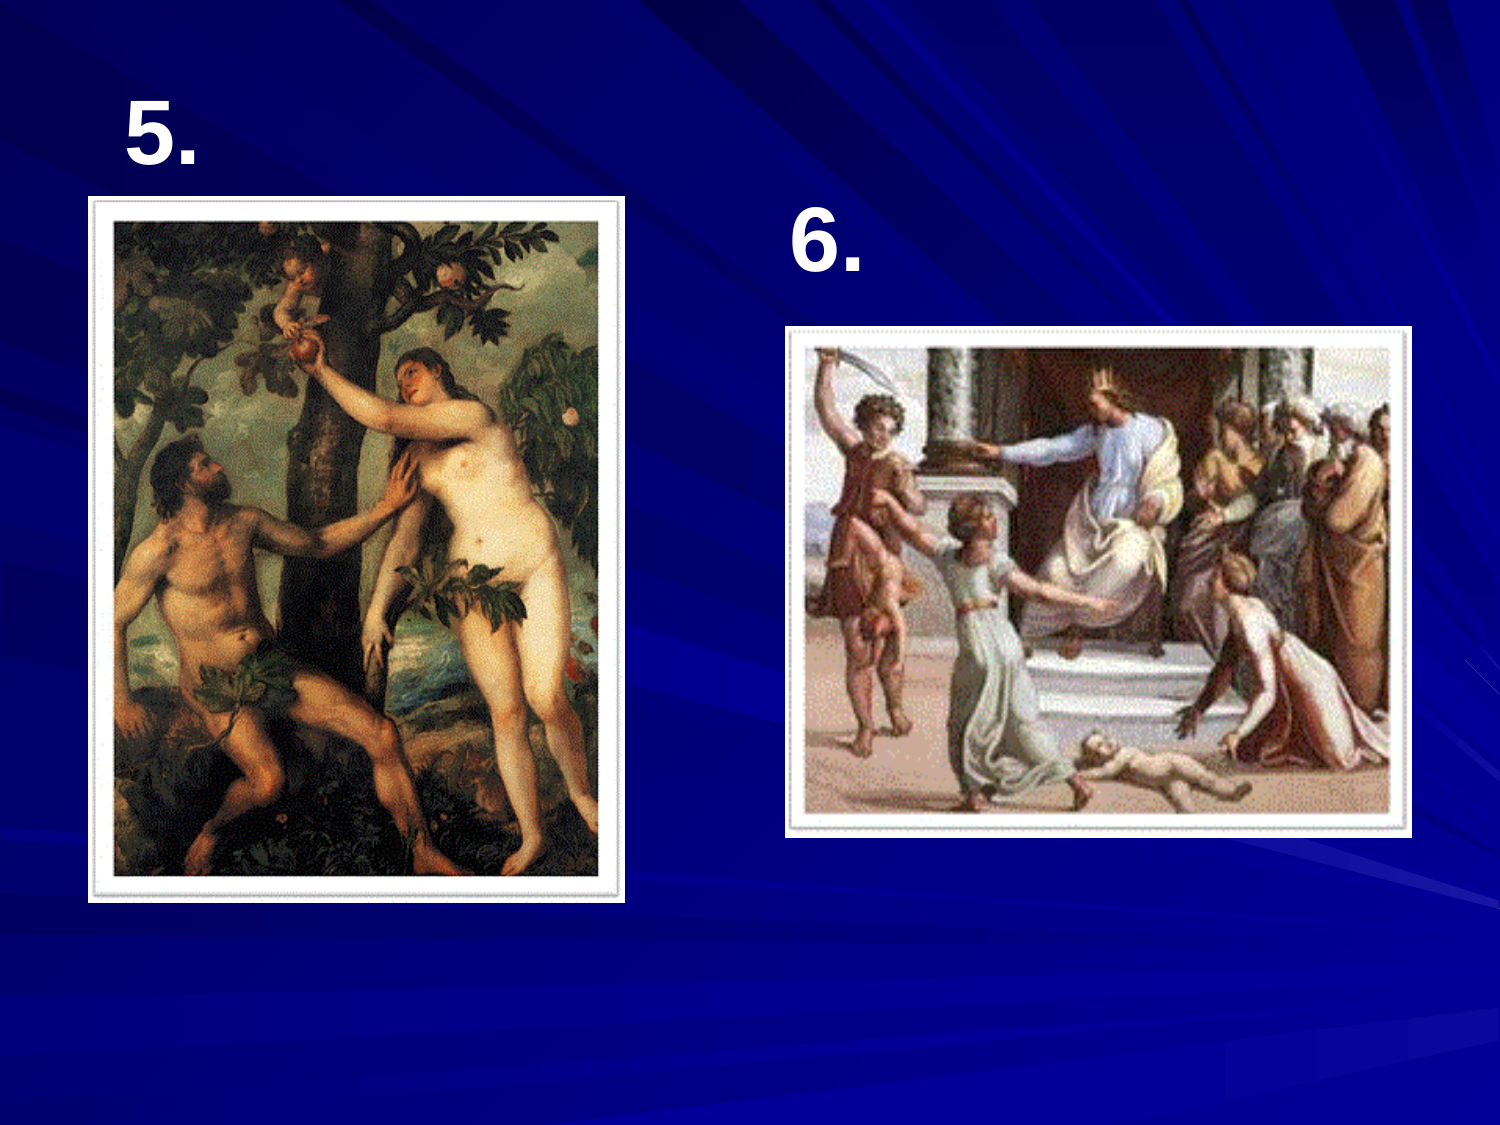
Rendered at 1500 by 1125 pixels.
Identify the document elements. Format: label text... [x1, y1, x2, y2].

picture [785, 326, 1412, 839]
picture [88, 196, 625, 903]
text_box 5. [109, 65, 216, 190]
text_box 6. [774, 172, 881, 298]
